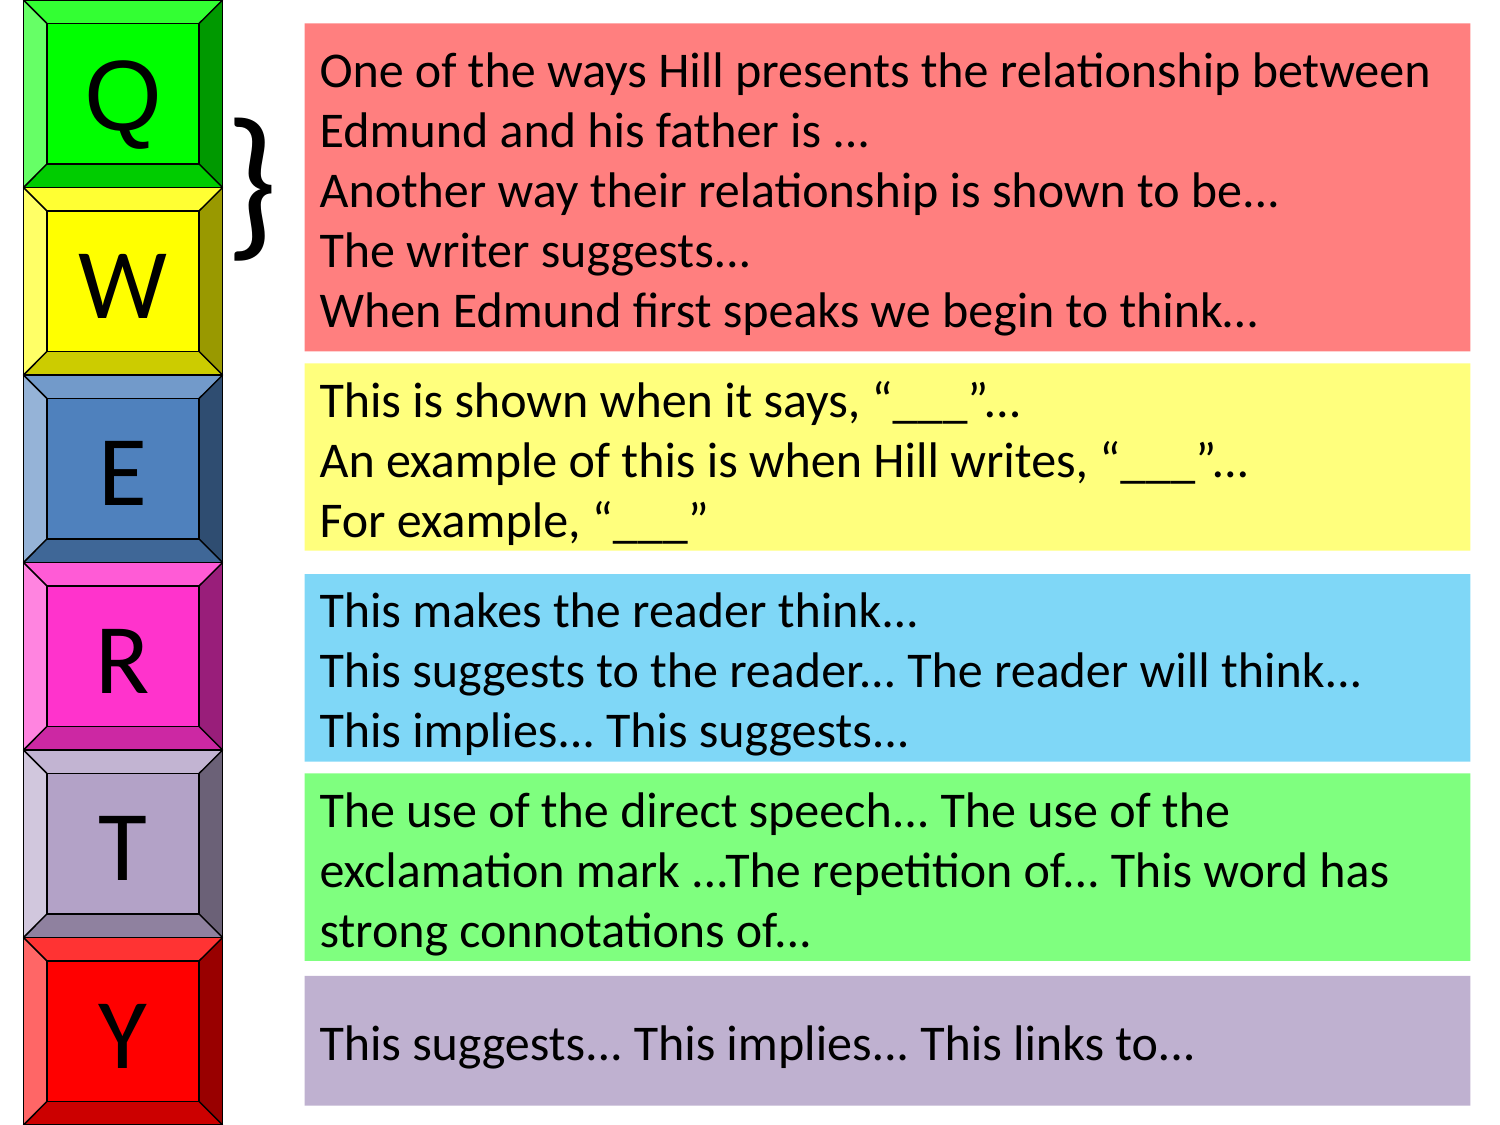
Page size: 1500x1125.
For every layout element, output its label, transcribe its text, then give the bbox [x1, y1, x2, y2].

text_box This makes the reader think... This suggests to the reader... The reader will think... This implies... This suggests... [304, 574, 1471, 762]
text_box This suggests... This implies... This links to... [304, 975, 1471, 1106]
title One of the ways Hill presents the relationship between Edmund and his father is ... Another way their relationship is shown to be... The writer suggests... When Edmund first speaks we begin to think… [304, 23, 1471, 352]
text_box The use of the direct speech... The use of the exclamation mark ...The repetition of... This word has strong connotations of... [304, 773, 1471, 961]
text_box T [23, 750, 223, 937]
text_box Q [23, 0, 223, 187]
text_box W [23, 187, 223, 375]
text_box R [23, 562, 223, 750]
text_box } [210, 64, 293, 279]
text_box Y [23, 937, 223, 1125]
text_box E [23, 375, 223, 562]
text_box This is shown when it says, “___”... An example of this is when Hill writes, “___”... For example, “___” [304, 363, 1471, 551]
